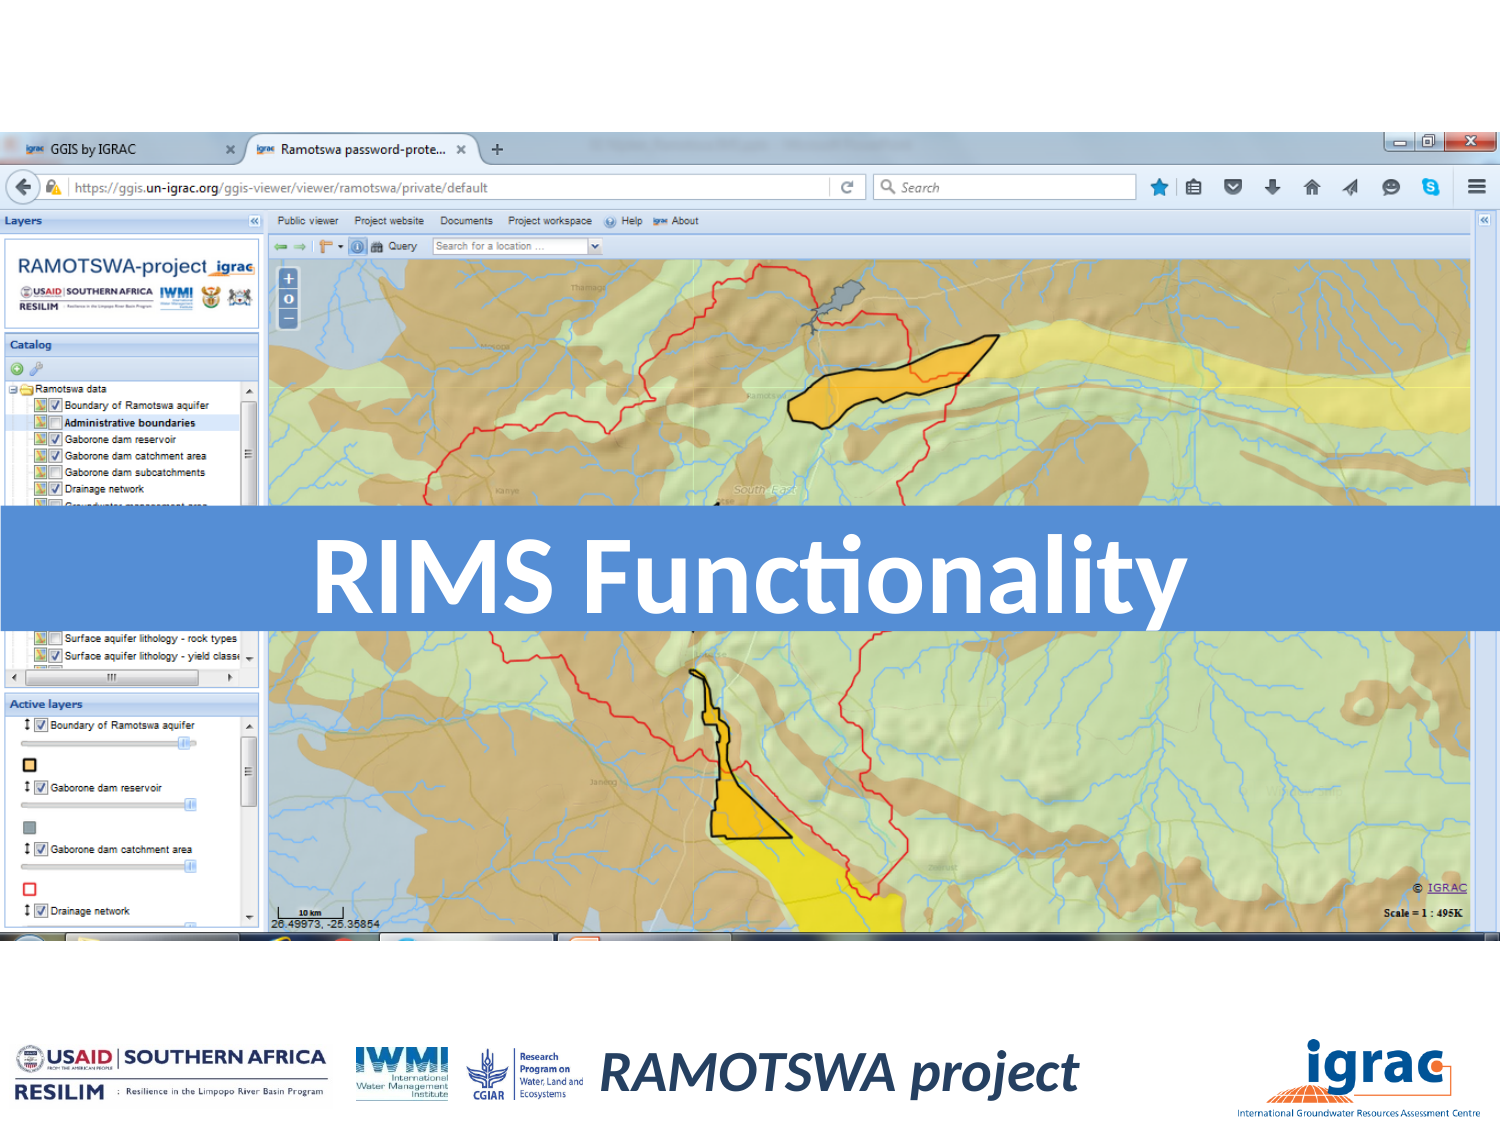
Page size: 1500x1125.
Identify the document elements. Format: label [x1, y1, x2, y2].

picture [466, 1048, 583, 1100]
picture [356, 1047, 448, 1101]
picture [1225, 1025, 1495, 1123]
picture [9, 1044, 333, 1109]
picture [0, 131, 1500, 941]
